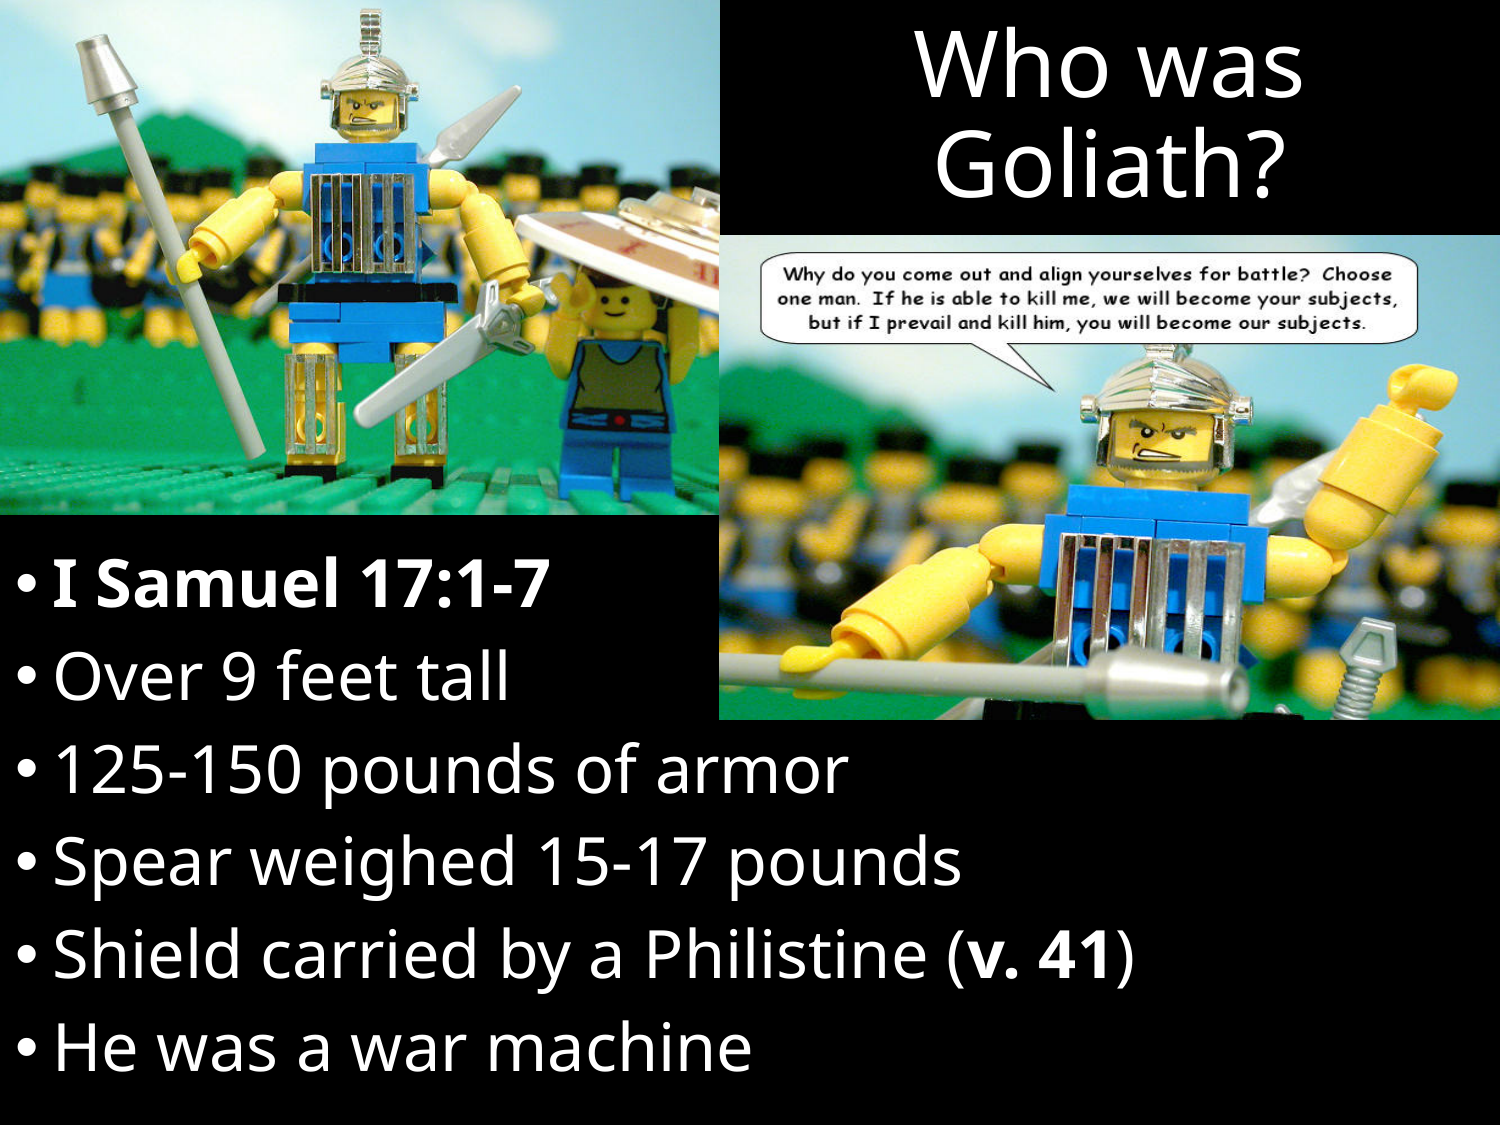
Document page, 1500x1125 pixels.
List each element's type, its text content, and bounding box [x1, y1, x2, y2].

picture [0, 0, 1500, 720]
list I Samuel 17:1-7 Over 9 feet tall 125-150 pounds of armor Spear weighed 15-17 pounds Shield carried by a Philistine (v. 41) He was a war machine [0, 515, 1500, 1125]
title Who was Goliath? [720, 9, 1500, 227]
